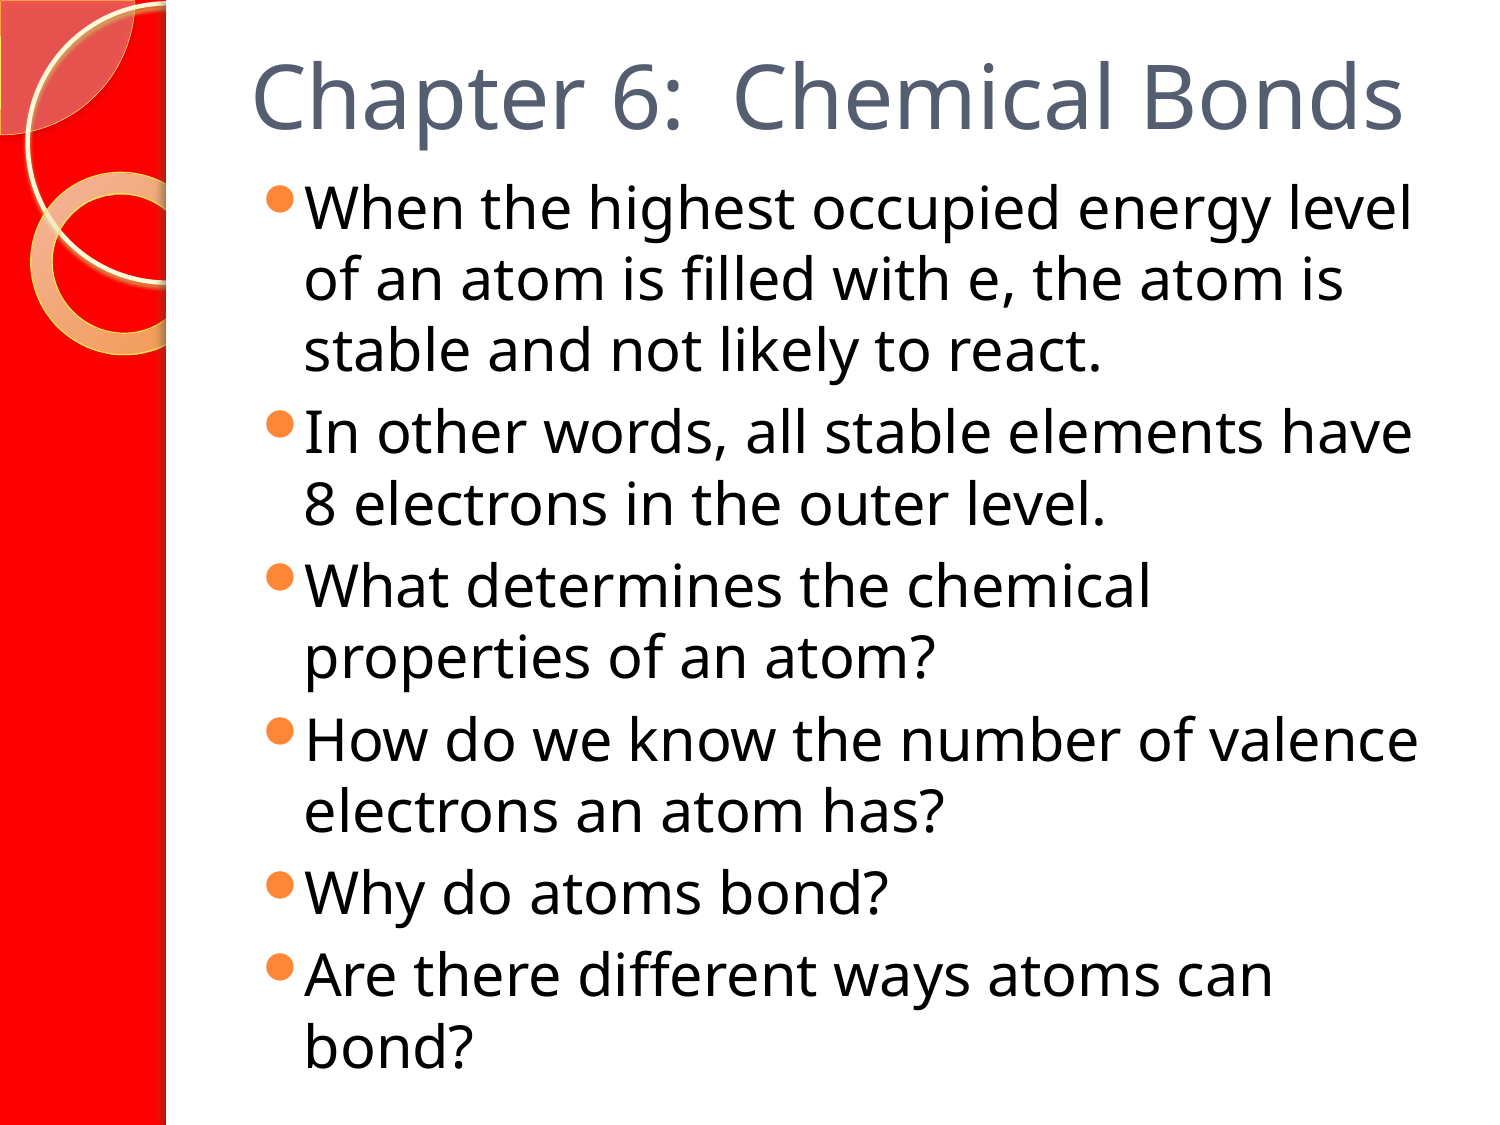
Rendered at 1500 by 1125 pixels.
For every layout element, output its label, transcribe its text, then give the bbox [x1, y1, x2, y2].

list When the highest occupied energy level of an atom is filled with e, the atom is stable and not likely to react. In other words, all stable elements have 8 electrons in the outer level. What determines the chemical properties of an atom? How do we know the number of valence electrons an atom has? Why do atoms bond? Are there different ways atoms can bond? [235, 162, 1466, 1088]
title Chapter 6: Chemical Bonds [235, 0, 1466, 162]
